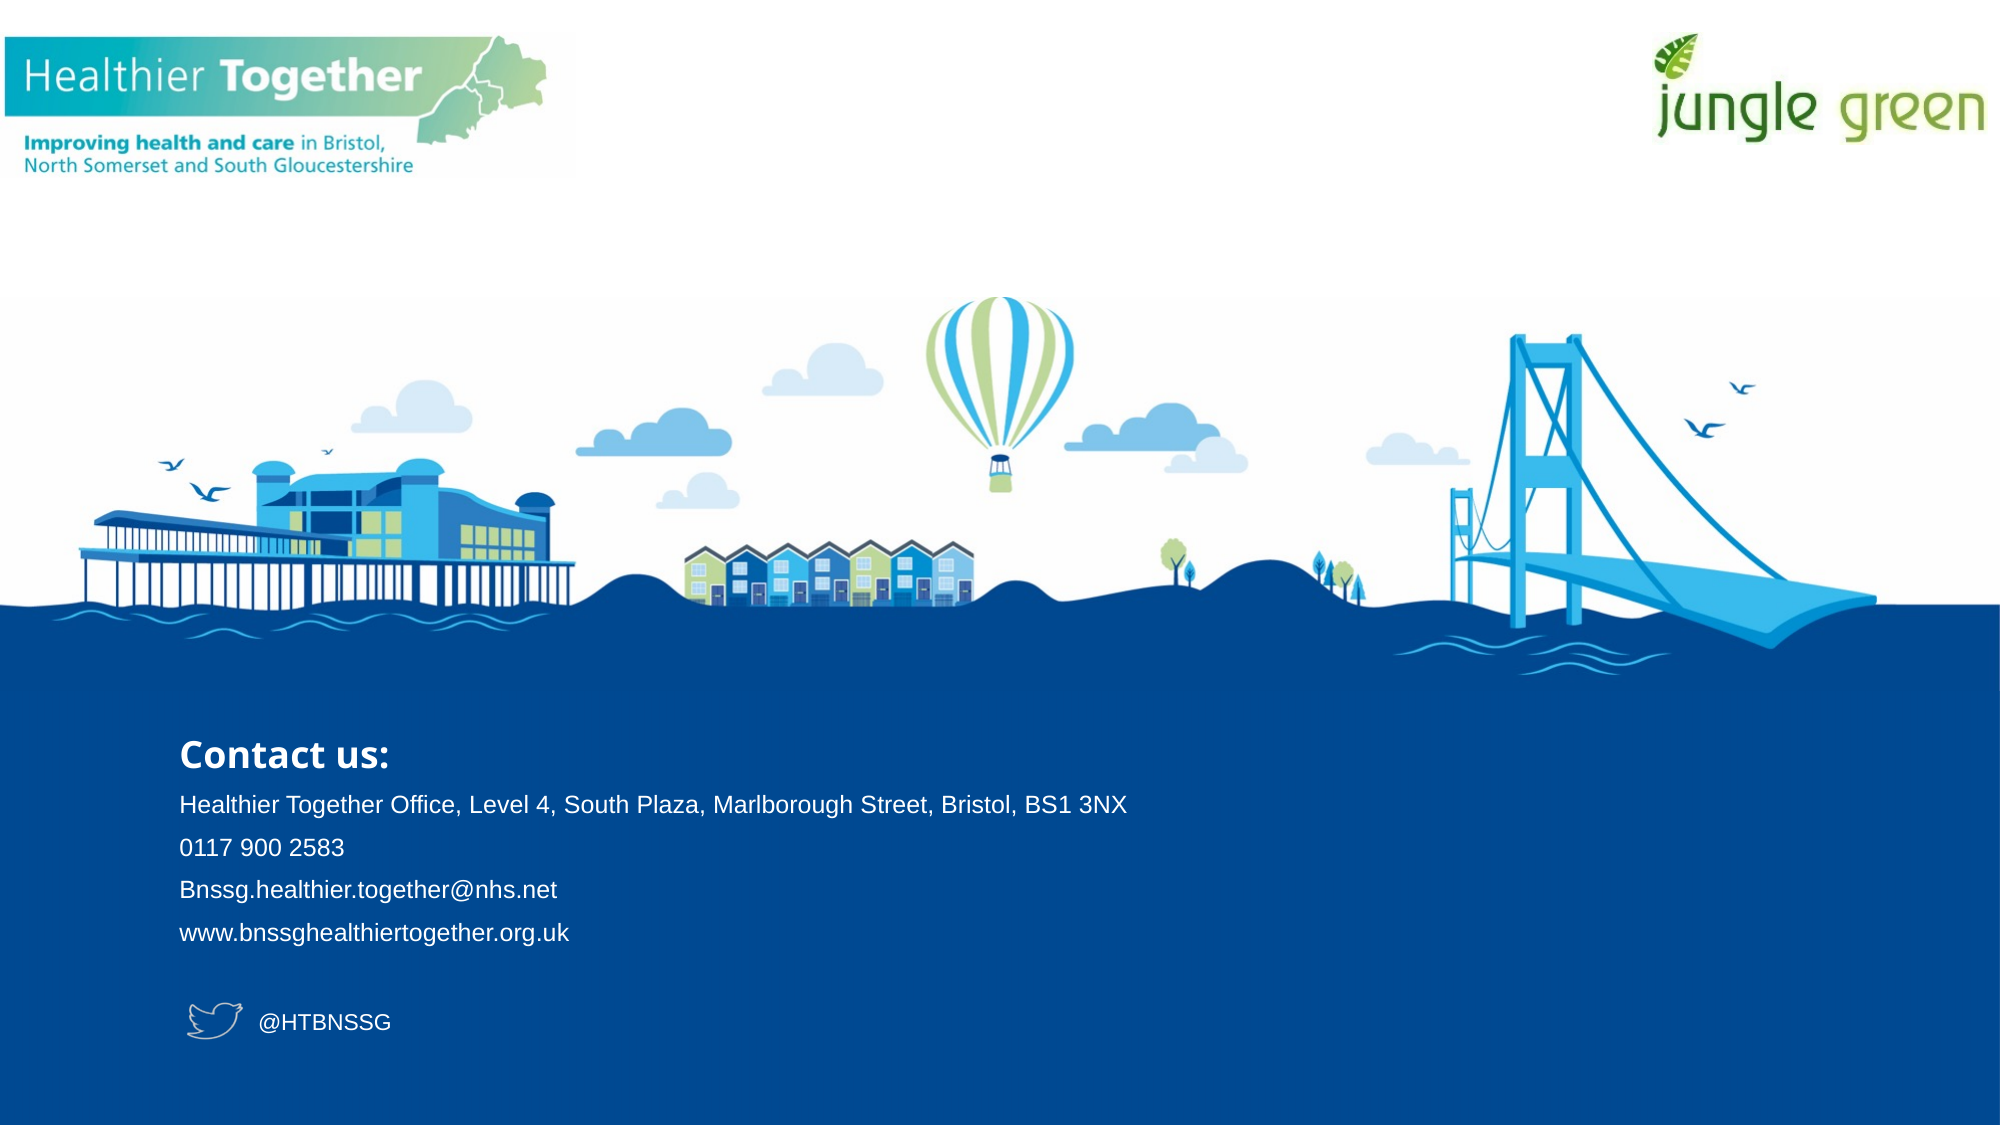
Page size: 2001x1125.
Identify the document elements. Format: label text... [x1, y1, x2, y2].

text_box Contact us: Healthier Together Office, Level 4, South Plaza, Marlborough Street, Bristol, BS1 3NX 0117 900 2583 Bnssg.healthier.together@nhs.net www.bnssghealthiertogether.org.uk [179, 731, 1287, 947]
picture [1652, 32, 1988, 145]
picture [0, 297, 2000, 1125]
picture [0, 32, 576, 178]
